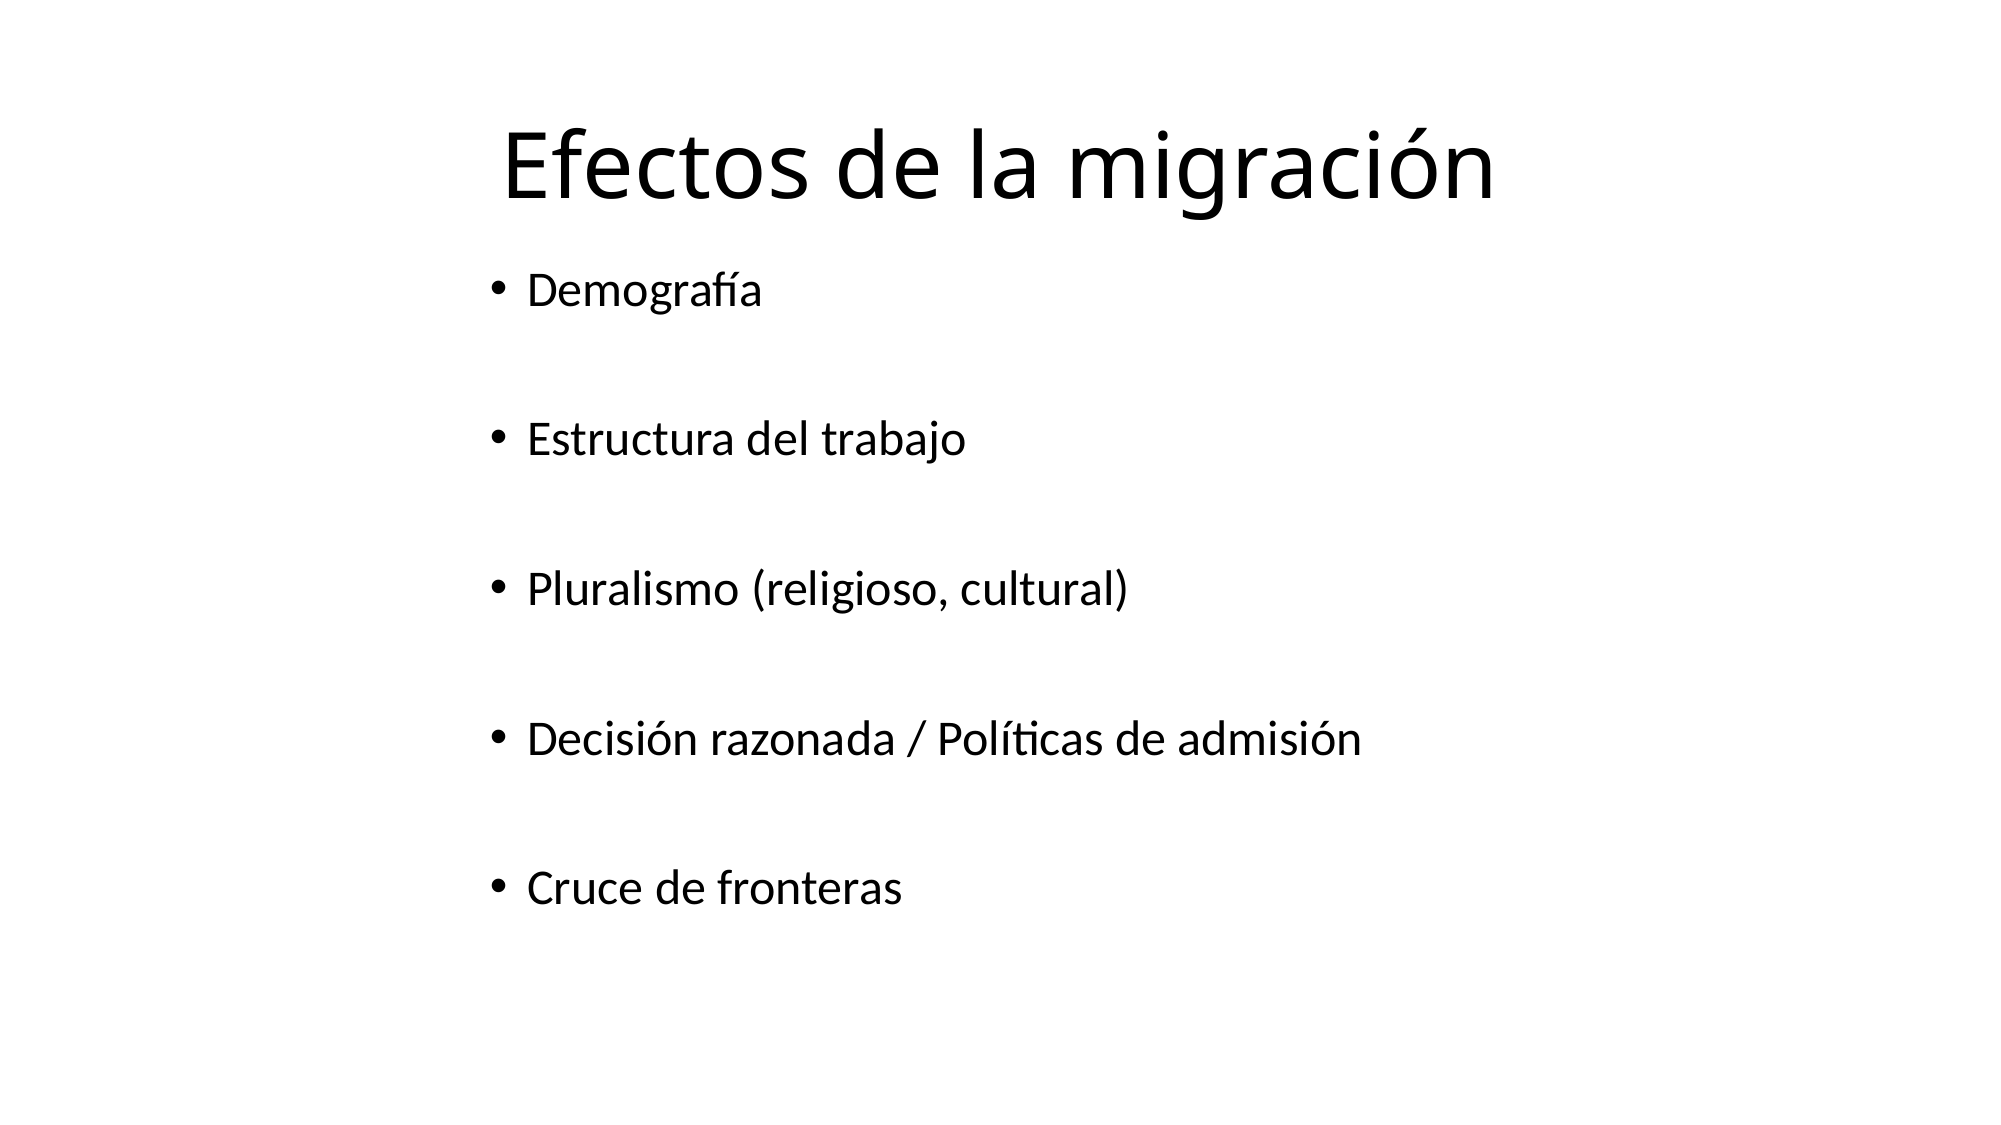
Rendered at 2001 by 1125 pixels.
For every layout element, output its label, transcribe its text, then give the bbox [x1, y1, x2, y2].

title Efectos de la migración [137, 59, 1863, 278]
list Demografía Estructura del trabajo Pluralismo (religioso, cultural) Decisión razonada / Políticas de admisión Cruce de fronteras [474, 255, 1675, 1024]
